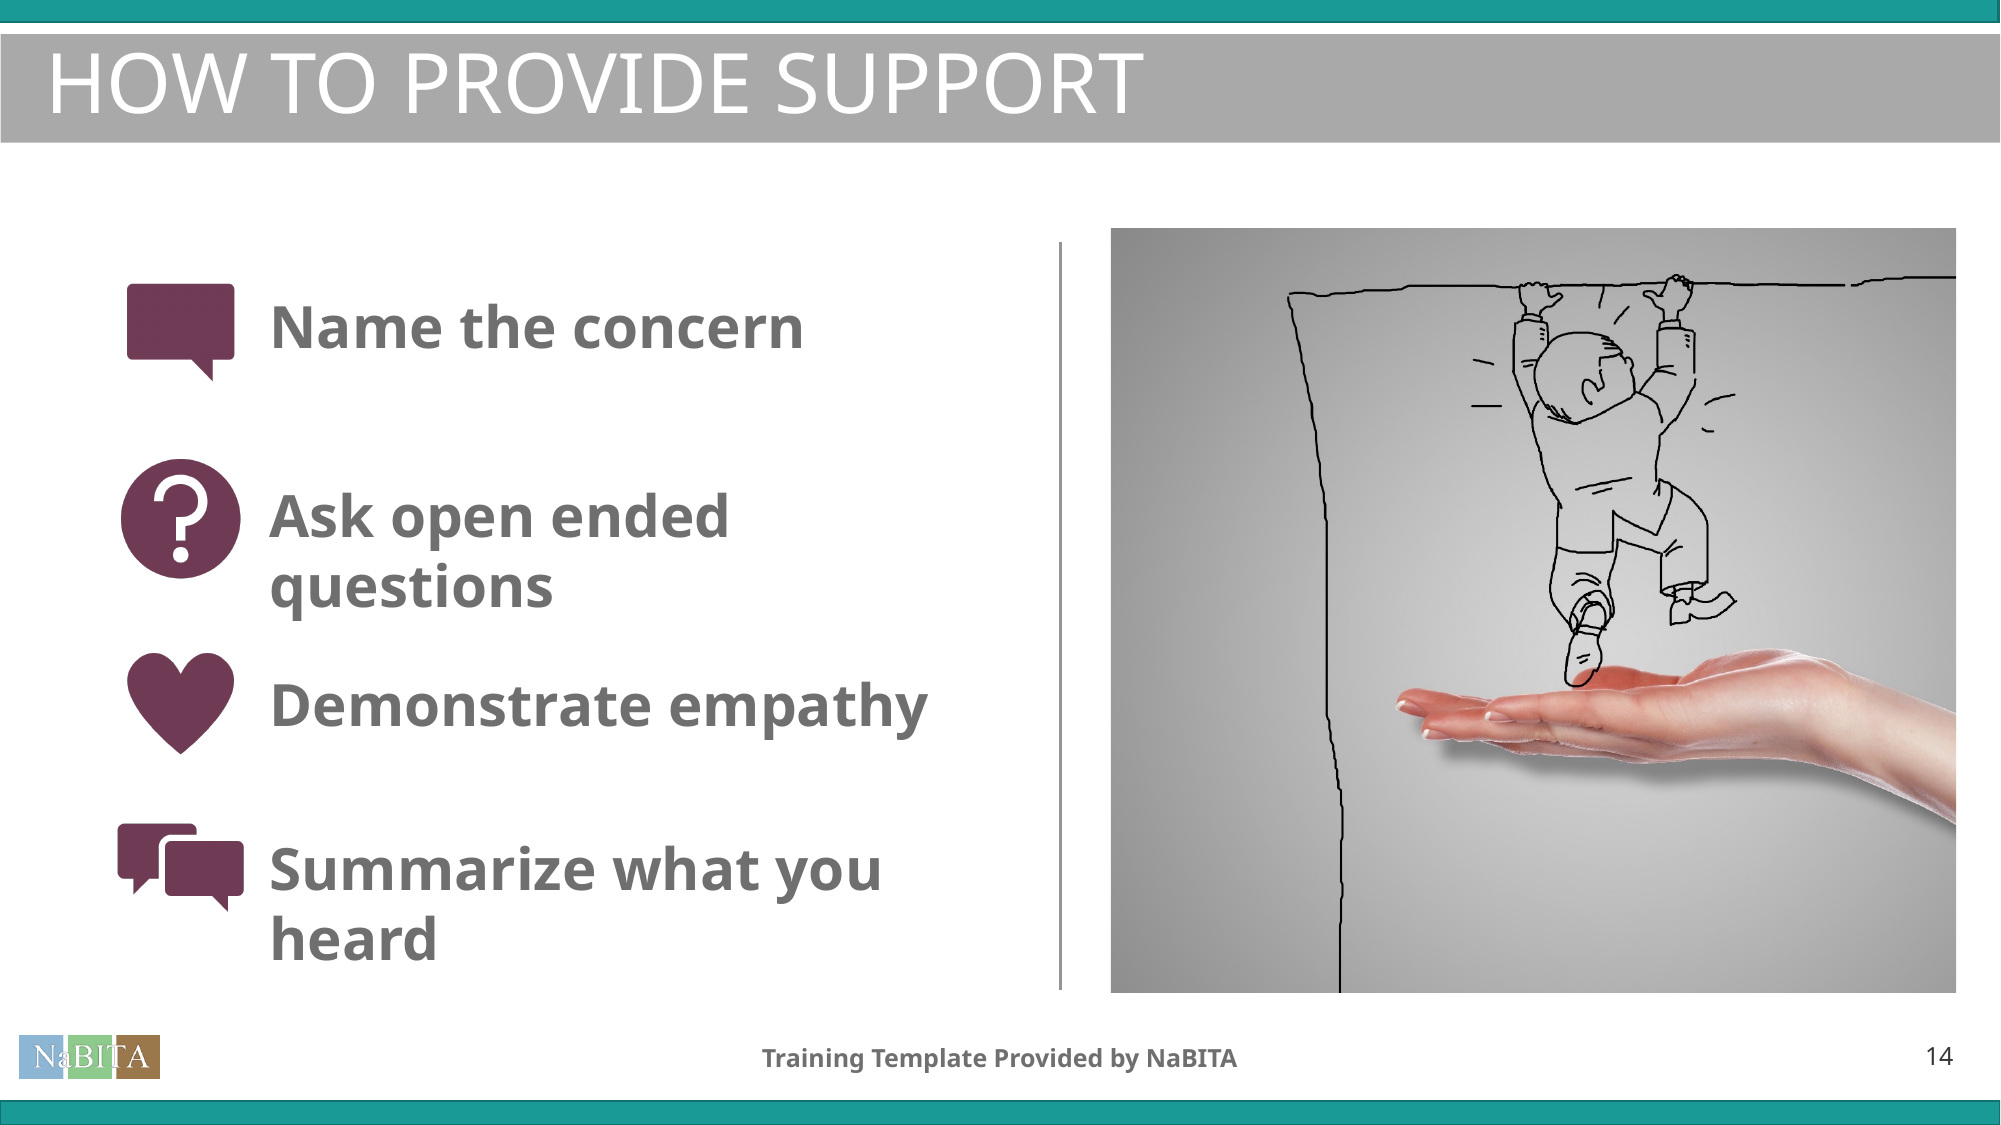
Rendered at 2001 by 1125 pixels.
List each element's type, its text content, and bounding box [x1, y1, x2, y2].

picture [104, 792, 256, 943]
picture [104, 628, 256, 779]
footer Training Template Provided by NaBITA [662, 1027, 1338, 1088]
picture [1110, 228, 1957, 993]
text_box Summarize what you heard [255, 824, 1000, 979]
text_box Demonstrate empathy [255, 660, 1000, 745]
picture [104, 443, 256, 594]
text_box Ask open ended questions [255, 472, 1000, 627]
picture [19, 1035, 160, 1079]
slide_number 14 [1849, 1027, 1969, 1088]
picture [104, 257, 256, 408]
text_box Name the concern [255, 283, 1000, 368]
title HOW TO PROVIDE SUPPORT [30, 37, 1970, 135]
